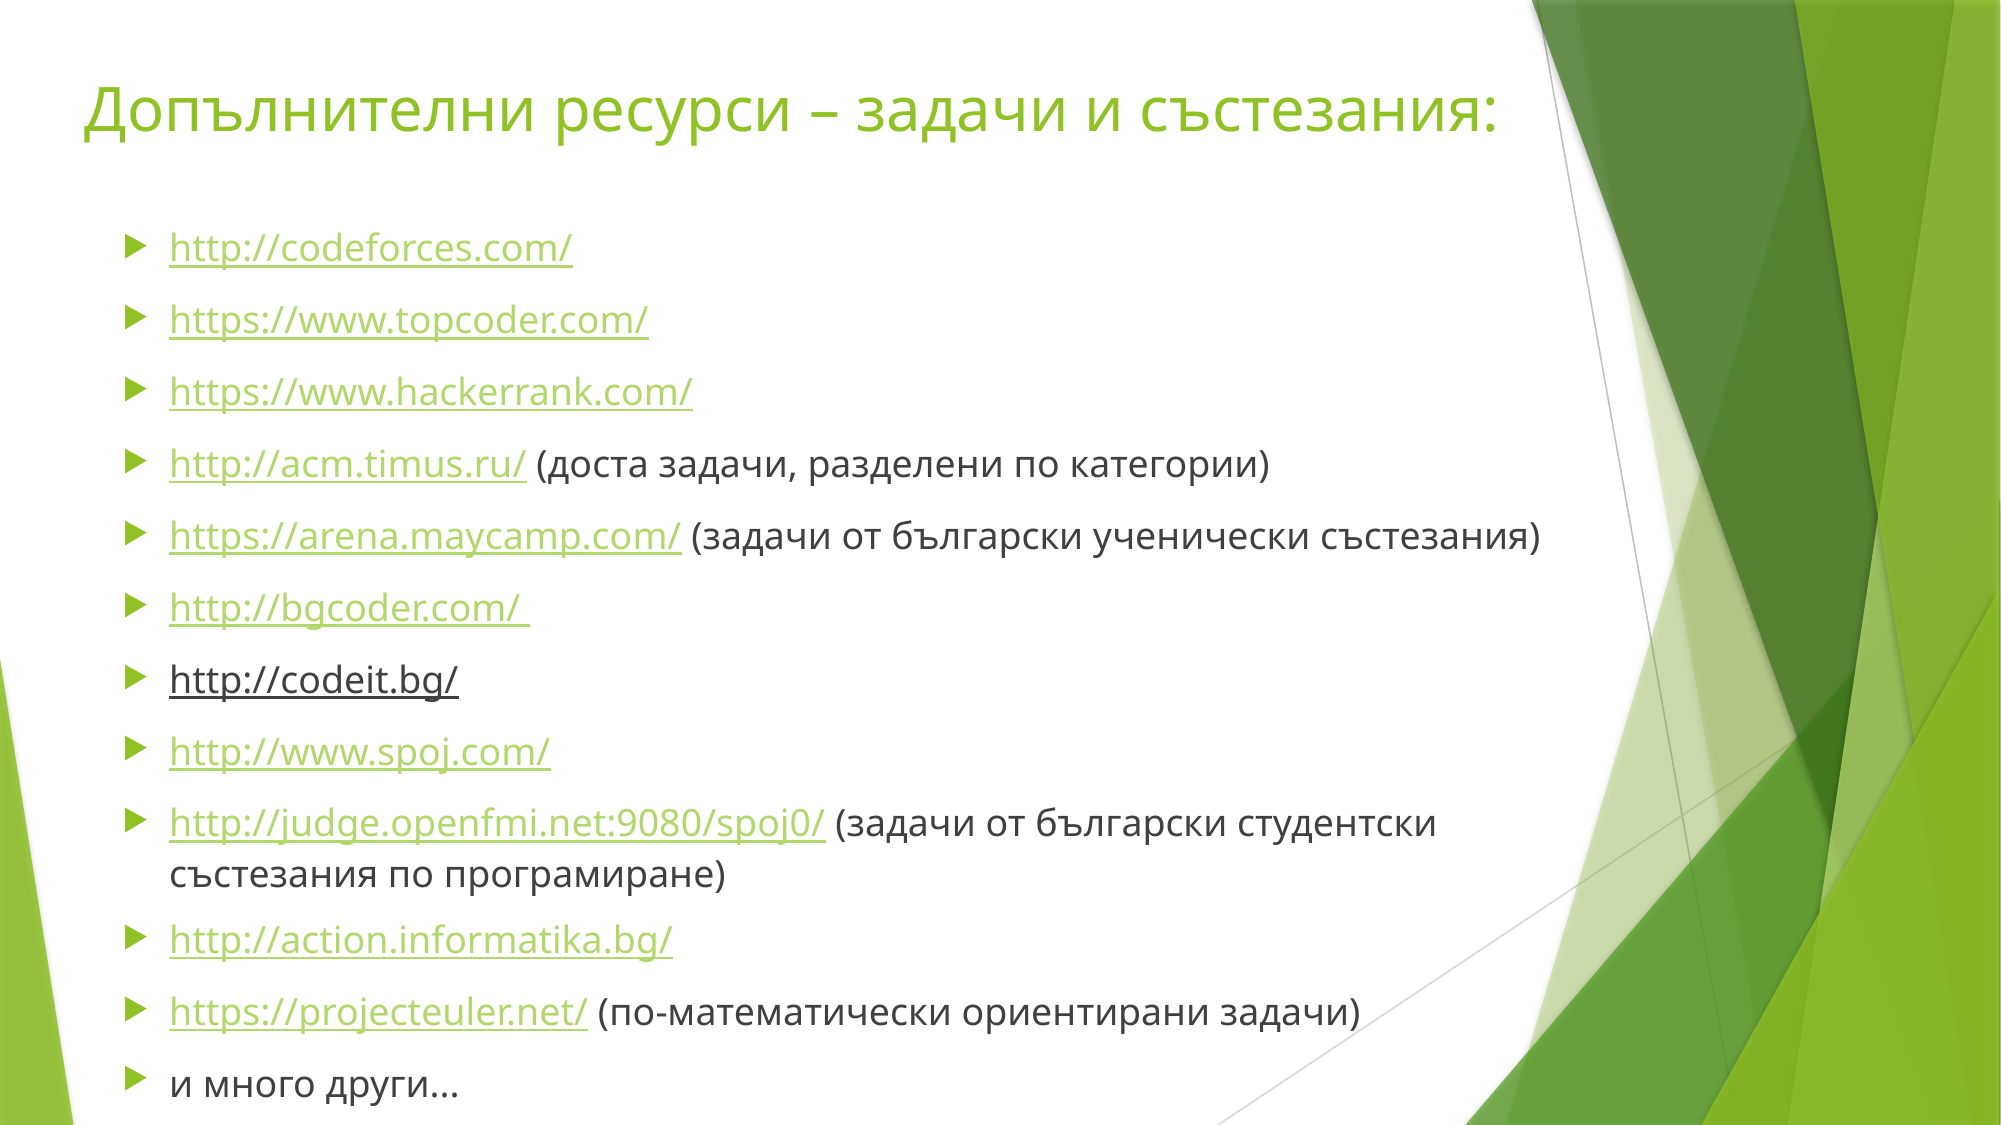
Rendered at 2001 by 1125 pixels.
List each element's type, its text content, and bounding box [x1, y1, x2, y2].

list http://codeforces.com/ https://www.topcoder.com/ https://www.hackerrank.com/ http://acm.timus.ru/ (доста задачи, разделени по категории) https://arena.maycamp.com/ (задачи от български ученически състезания) http://bgcoder.com/ http://codeit.bg/ http://www.spoj.com/ http://judge.openfmi.net:9080/spoj0/ (задачи от български студентски състезания по програмиране) http://action.informatika.bg/ https://projecteuler.net/ (по-математически ориентирани задачи) и много други... [32, 216, 1565, 1097]
title Допълнителни ресурси – задачи и състезания: [69, 62, 1565, 216]
